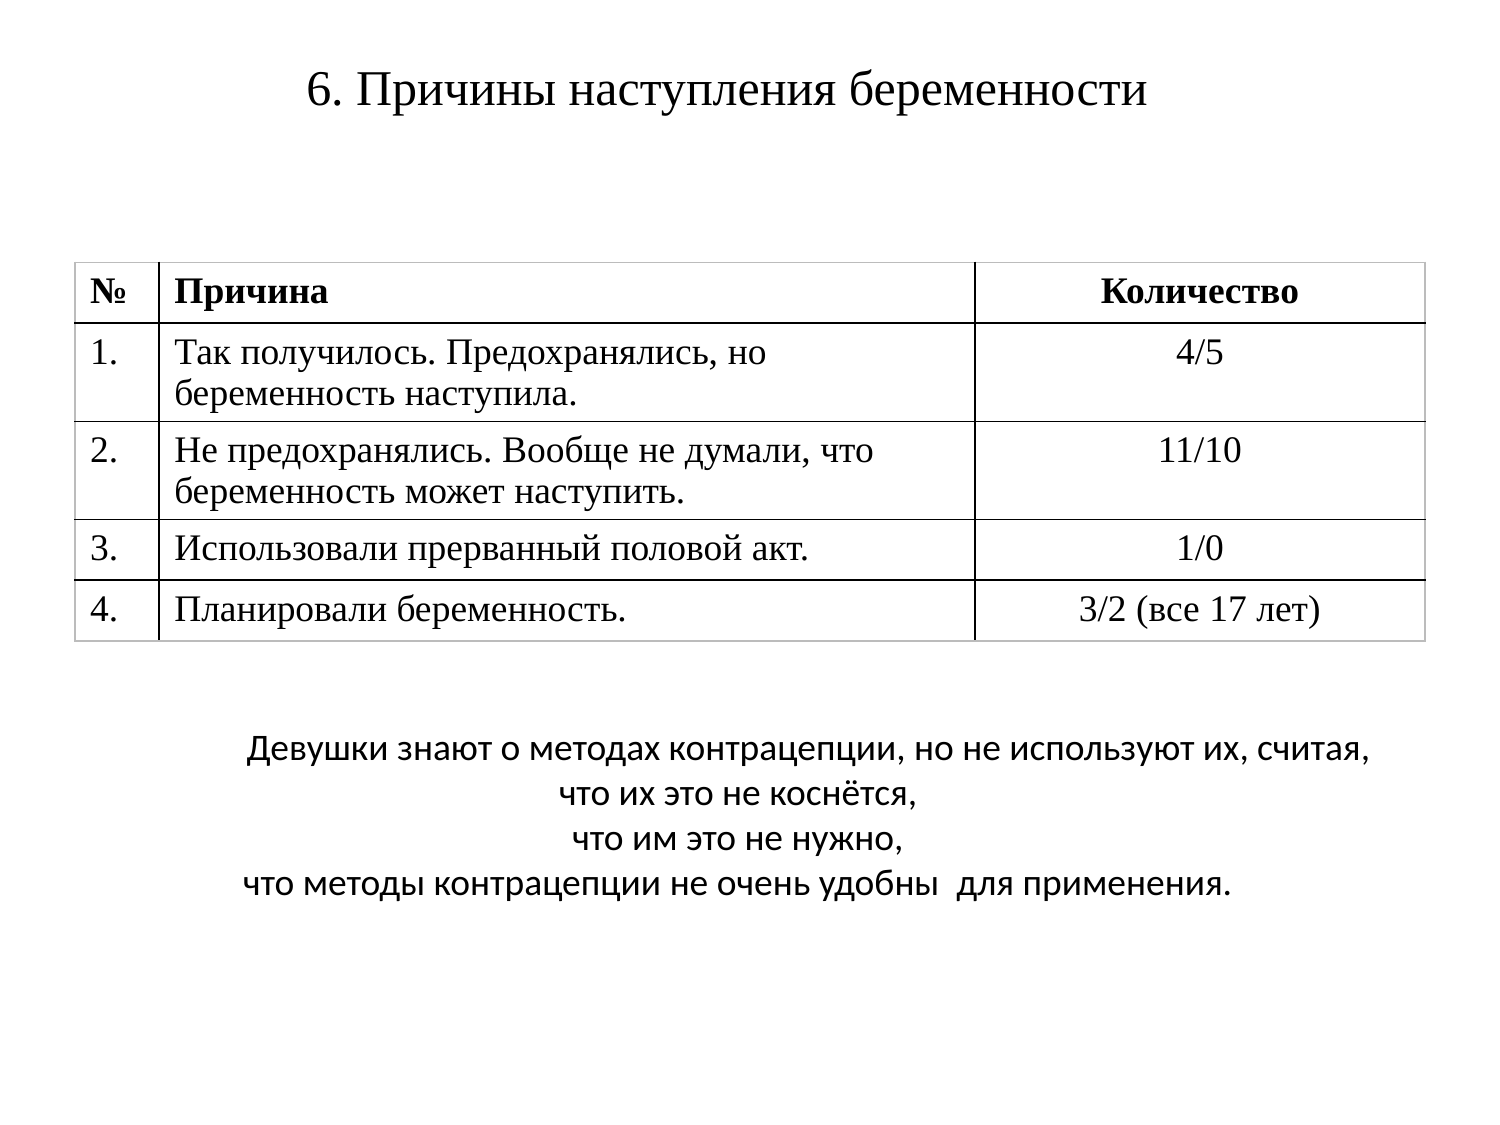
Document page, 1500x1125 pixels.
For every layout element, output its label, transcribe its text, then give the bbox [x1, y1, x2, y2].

table_cell Так получилось. Предохранялись, но беременность наступила. [160, 324, 974, 421]
table_cell 1. [76, 324, 158, 421]
table_cell 3. [76, 520, 158, 579]
title 6. Причины наступления беременности [29, 45, 1425, 126]
table_cell 1/0 [976, 520, 1424, 579]
table_header № [76, 263, 158, 322]
table_cell 2. [76, 422, 158, 519]
table_header Причина [160, 263, 974, 322]
table_cell Планировали беременность. [160, 581, 974, 640]
table_cell 4/5 [976, 324, 1424, 421]
table_cell Не предохранялись. Вообще не думали, что беременность может наступить. [160, 422, 974, 519]
table_cell 11/10 [976, 422, 1424, 519]
text_box Девушки знают о методах контрацепции, но не используют их, считая, что их это не коснётся, что им это не нужно, что методы контрацепции не очень удобны для применения. [41, 715, 1436, 911]
table_header Количество [976, 263, 1424, 322]
table_cell 3/2 (все 17 лет) [976, 581, 1424, 640]
table_cell Использовали прерванный половой акт. [160, 520, 974, 579]
table_cell 4. [76, 581, 158, 640]
